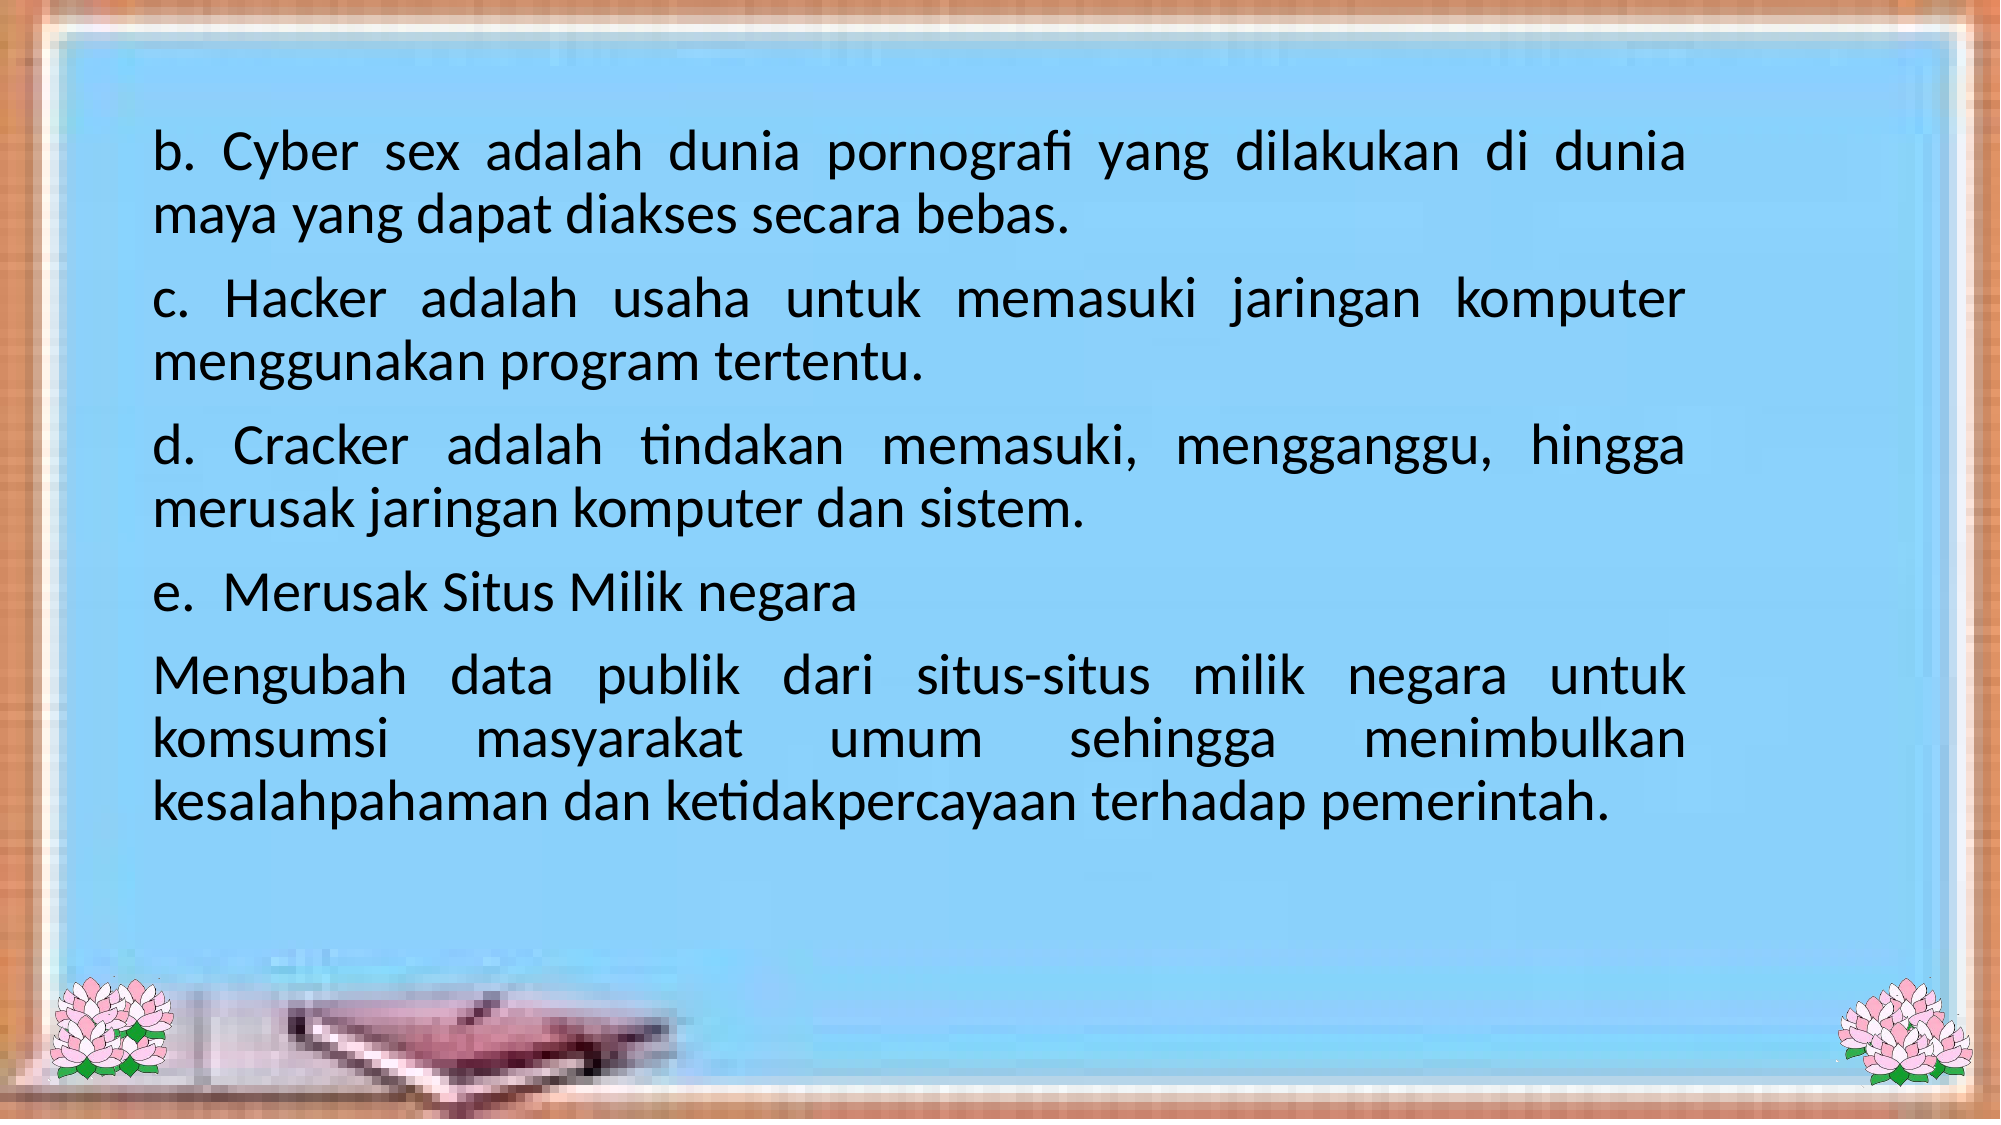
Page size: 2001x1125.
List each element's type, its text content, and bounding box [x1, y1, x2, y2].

picture [0, 0, 2000, 1119]
list b. Cyber sex adalah dunia pornografi yang dilakukan di dunia maya yang dapat diakses secara bebas. c. Hacker adalah usaha untuk memasuki jaringan komputer menggunakan program tertentu. d. Cracker adalah tindakan memasuki, mengganggu, hingga merusak jaringan komputer dan sistem. e. Merusak Situs Milik negara Mengubah data publik dari situs-situs milik negara untuk komsumsi masyarakat umum sehingga menimbulkan kesalahpahaman dan ketidakpercayaan terhadap pemerintah. [137, 113, 1703, 889]
